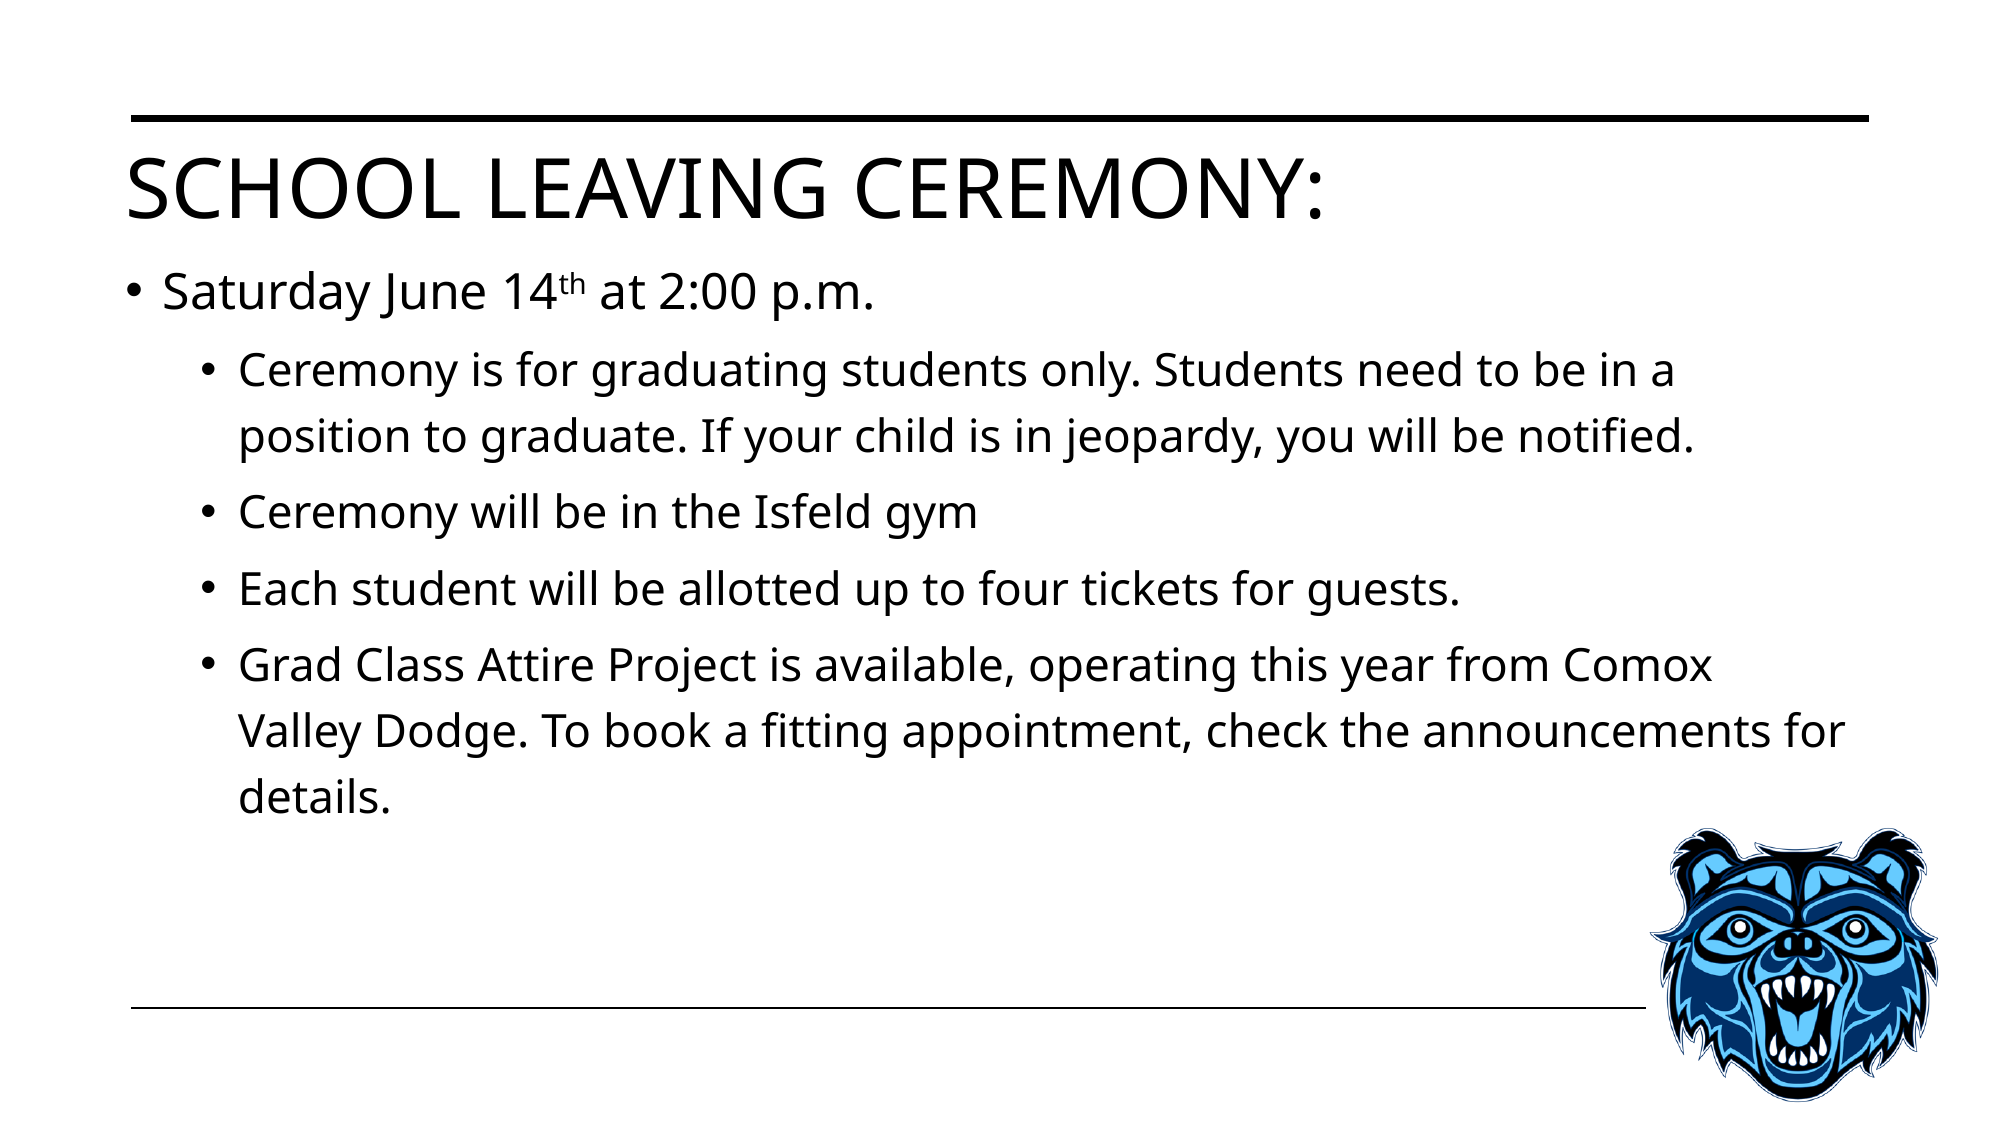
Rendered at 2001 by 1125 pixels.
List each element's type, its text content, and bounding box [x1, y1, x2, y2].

title School leaving Ceremony: [110, 127, 1865, 239]
picture [1646, 824, 1944, 1106]
list Saturday June 14th at 2:00 p.m. Ceremony is for graduating students only. Students need to be in a position to graduate. If your child is in jeopardy, you will be notified. Ceremony will be in the Isfeld gym Each student will be allotted up to four tickets for guests. Grad Class Attire Project is available, operating this year from Comox Valley Dodge. To book a fitting appointment, check the announcements for details. [110, 239, 1865, 925]
